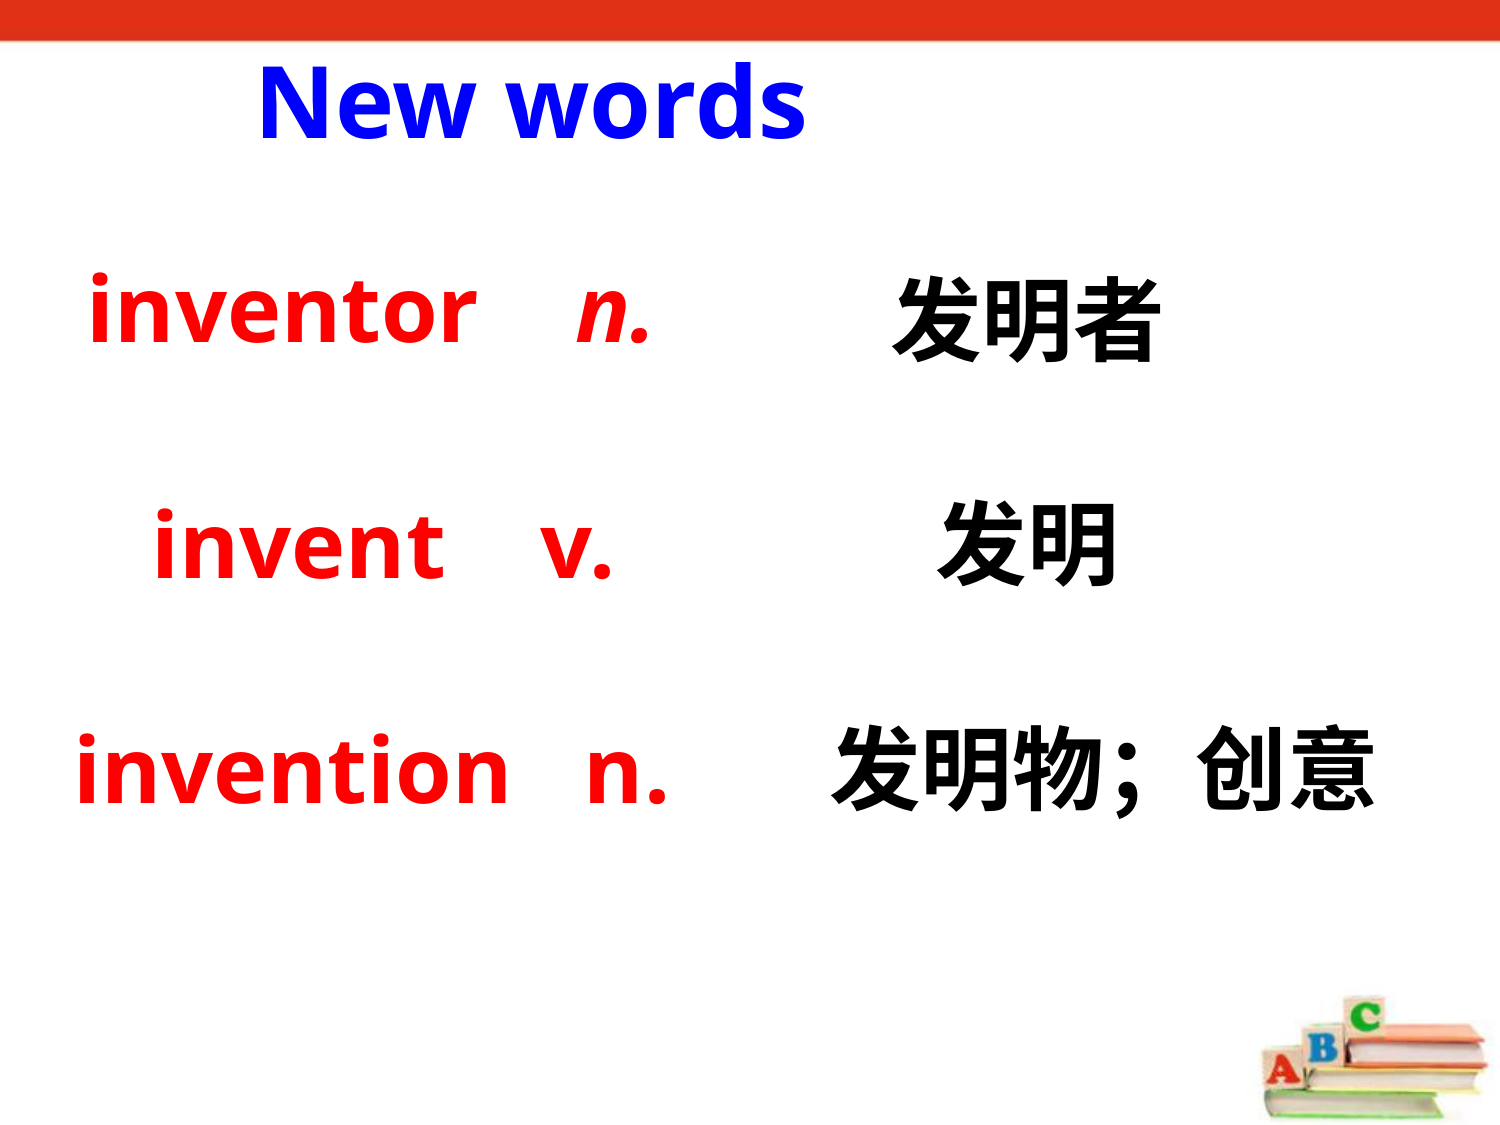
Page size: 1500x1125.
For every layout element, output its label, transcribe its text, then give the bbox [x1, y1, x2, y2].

text_box invent v. [41, 479, 727, 605]
text_box invention n. [29, 704, 715, 829]
text_box 发明 [809, 479, 1247, 605]
text_box 发明者 [809, 255, 1247, 381]
text_box New words [53, 31, 1010, 166]
picture [0, 0, 1500, 1125]
text_box 发明物；创意 [797, 704, 1412, 829]
text_box inventor n. [29, 243, 715, 369]
